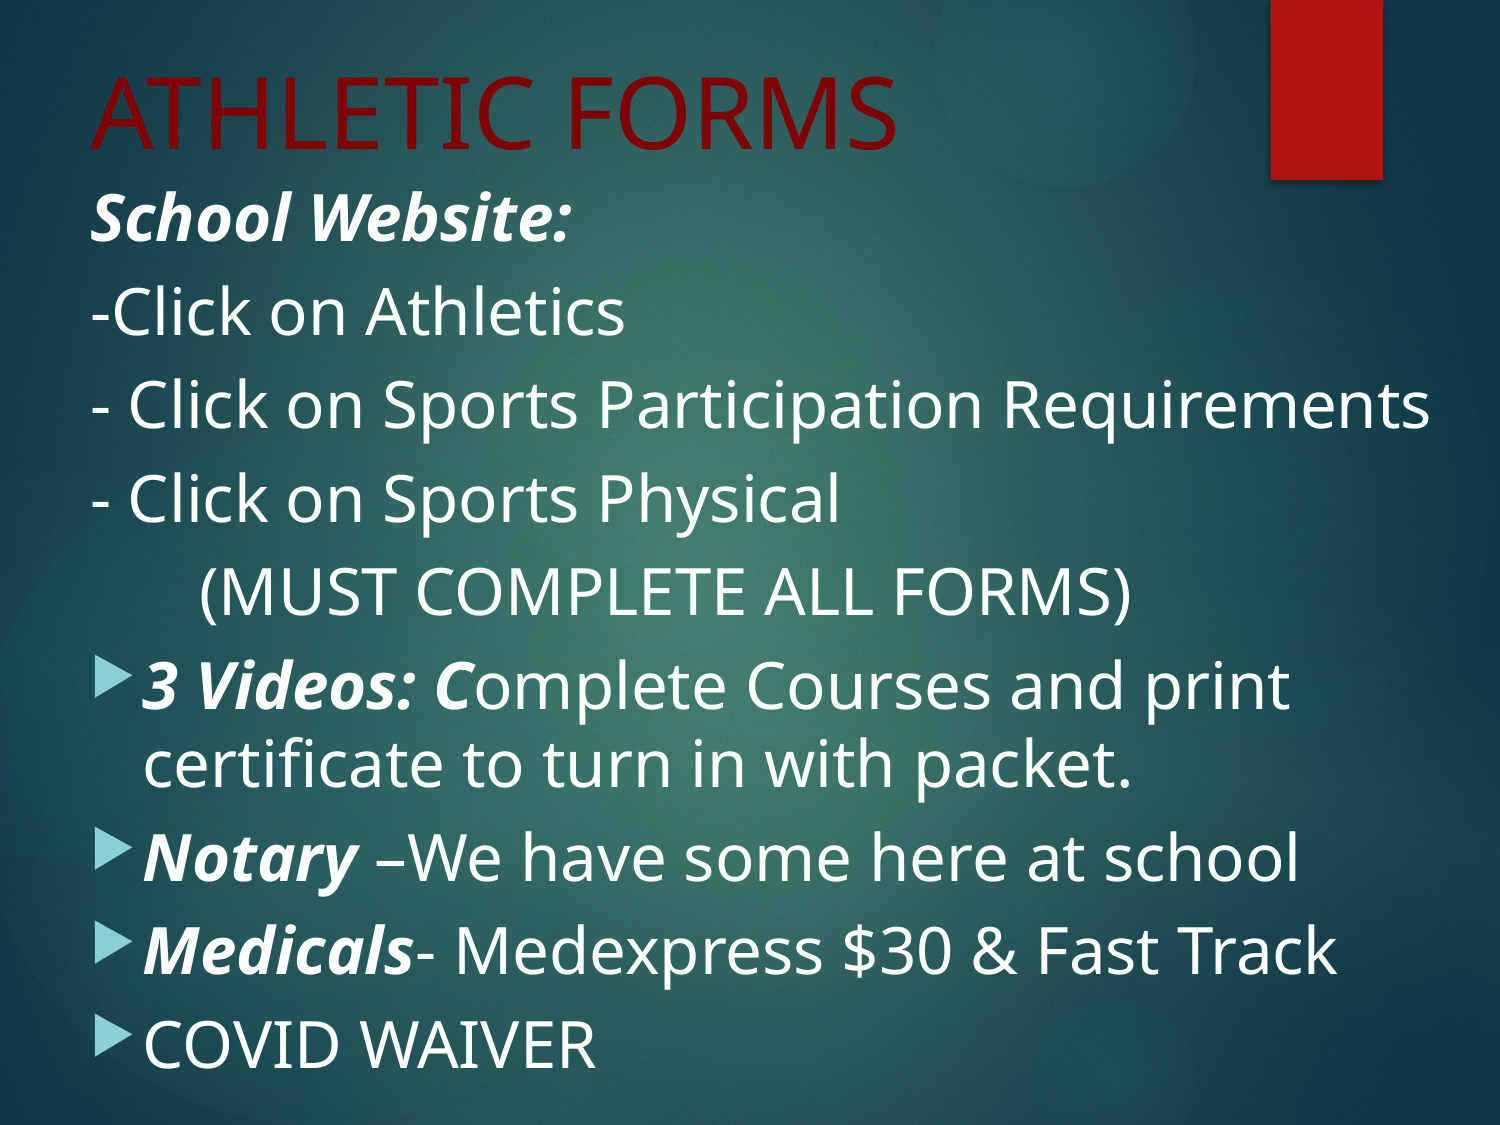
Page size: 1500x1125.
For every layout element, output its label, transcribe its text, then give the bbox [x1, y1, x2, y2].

list School Website: -Click on Athletics - Click on Sports Participation Requirements - Click on Sports Physical (MUST COMPLETE ALL FORMS) 3 Videos: Complete Courses and print certificate to turn in with packet. Notary –We have some here at school Medicals- Medexpress $30 & Fast Track COVID WAIVER [75, 168, 1482, 1108]
title ATHLETIC FORMS [75, 41, 1425, 168]
